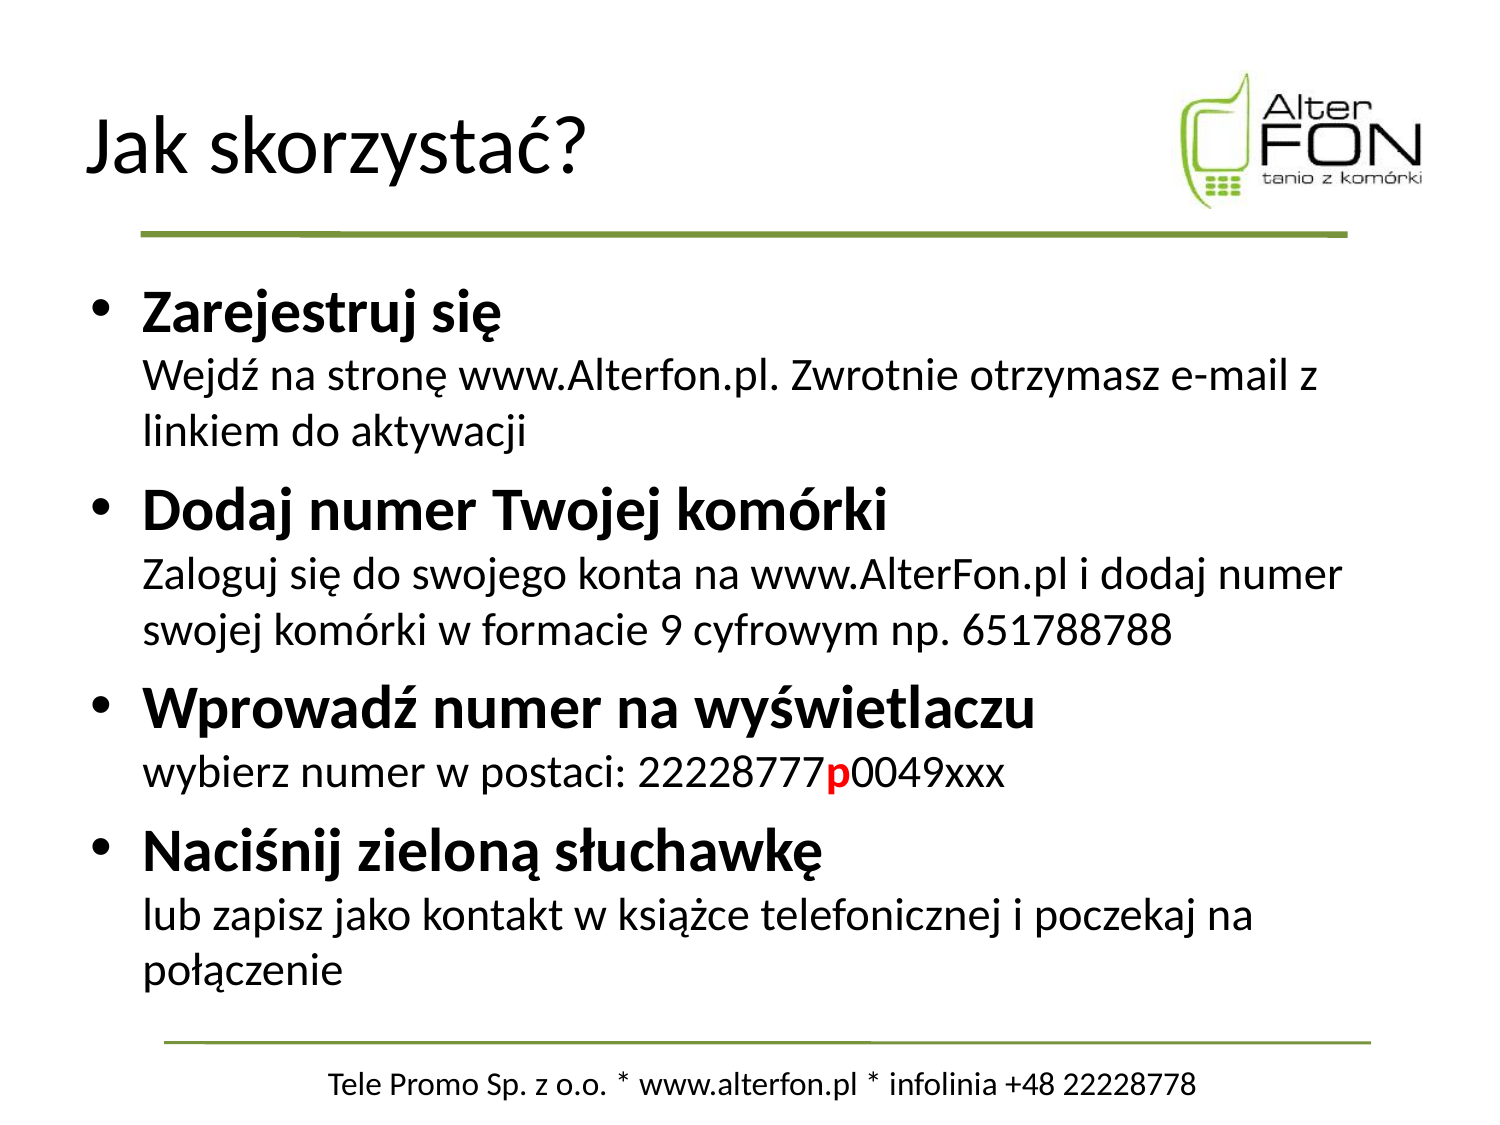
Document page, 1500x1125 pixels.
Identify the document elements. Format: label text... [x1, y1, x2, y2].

list Zarejestruj się Wejdź na stronę www.Alterfon.pl. Zwrotnie otrzymasz e-mail z linkiem do aktywacji Dodaj numer Twojej komórki Zaloguj się do swojego konta na www.AlterFon.pl i dodaj numer swojej komórki w formacie 9 cyfrowym np. 651788788 Wprowadź numer na wyświetlaczu wybierz numer w postaci: 22228777p0049xxx Naciśnij zieloną słuchawkę lub zapisz jako kontakt w książce telefonicznej i poczekaj na połączenie [75, 262, 1425, 1005]
title Jak skorzystać? [70, 46, 1079, 235]
picture [1171, 70, 1430, 209]
